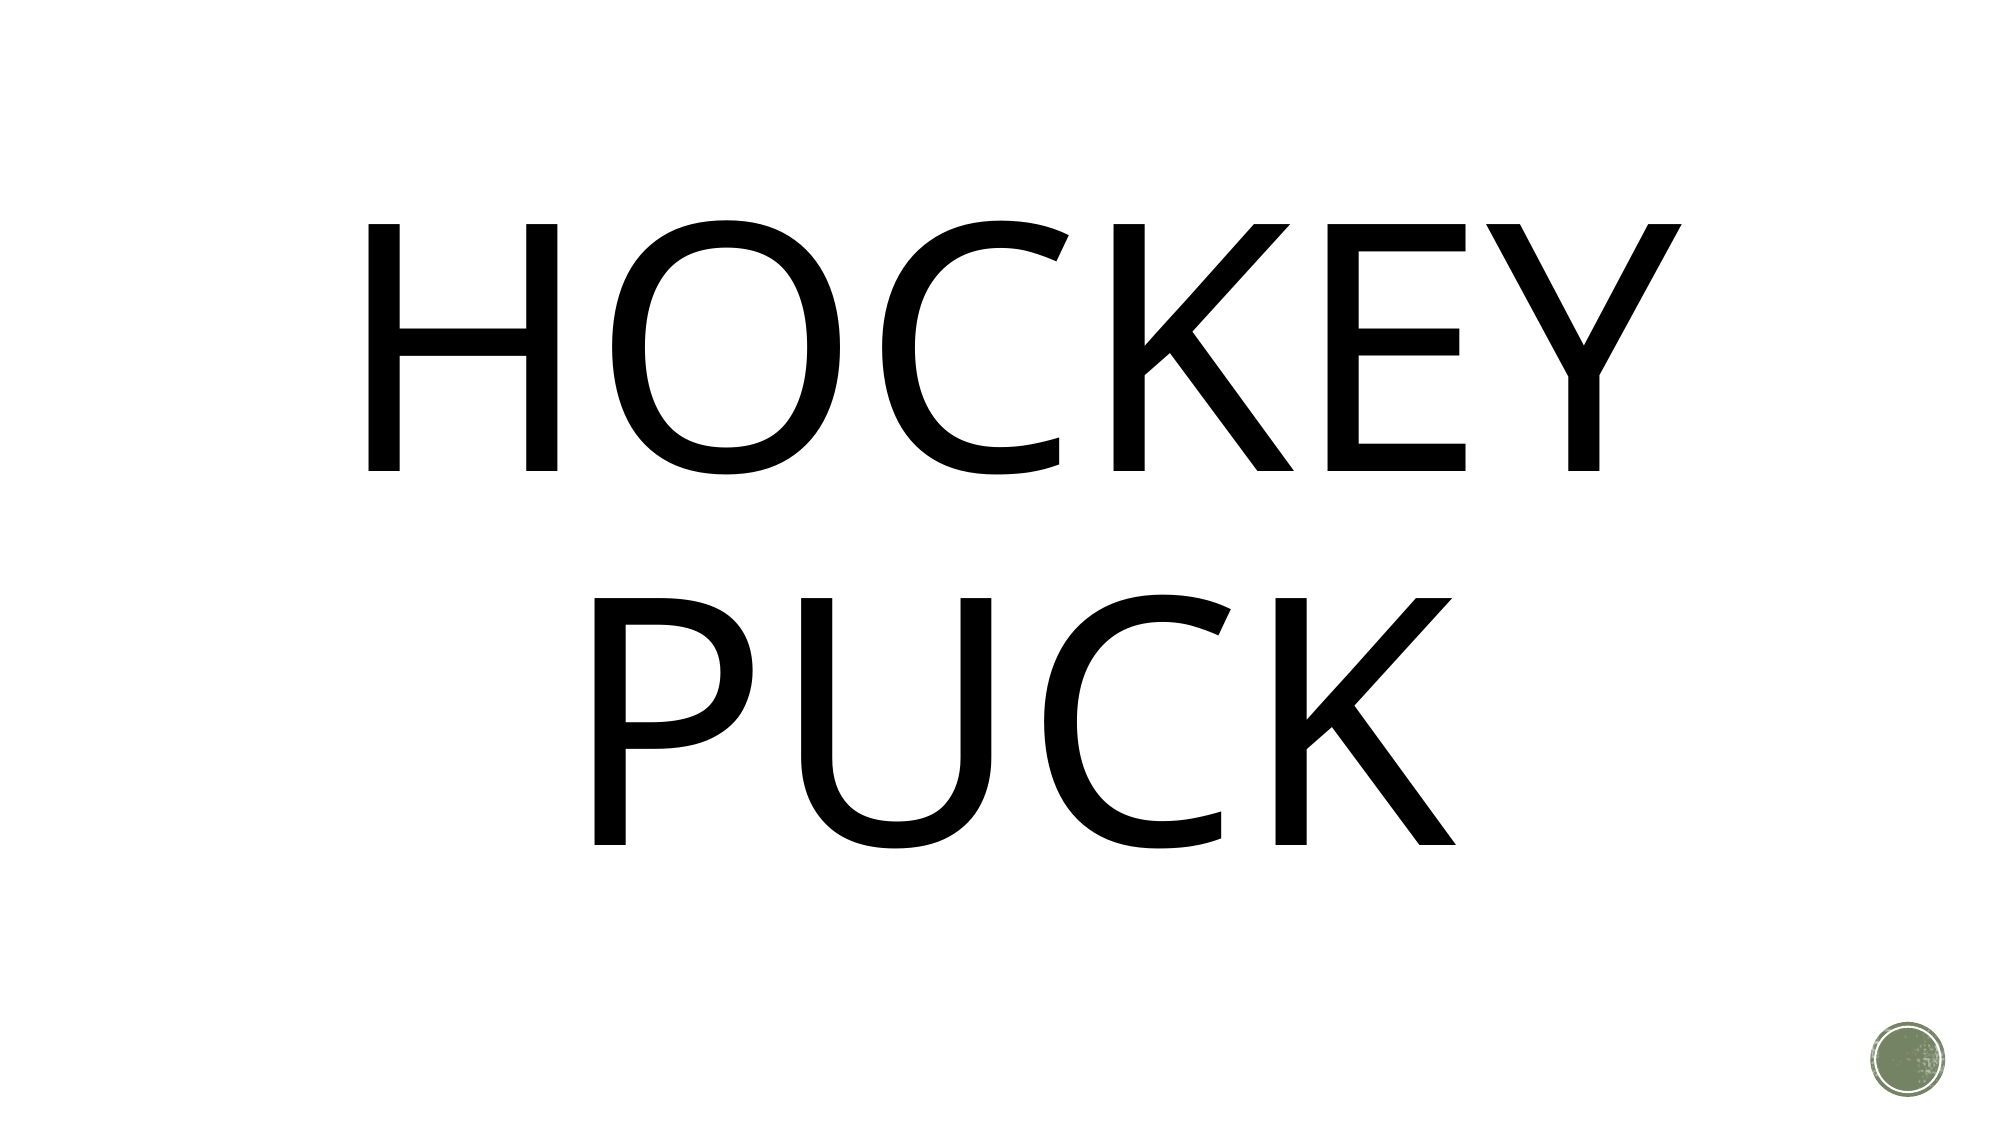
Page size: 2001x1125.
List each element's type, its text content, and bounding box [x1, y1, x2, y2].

title HOCKEY PUCK [183, 414, 1834, 679]
